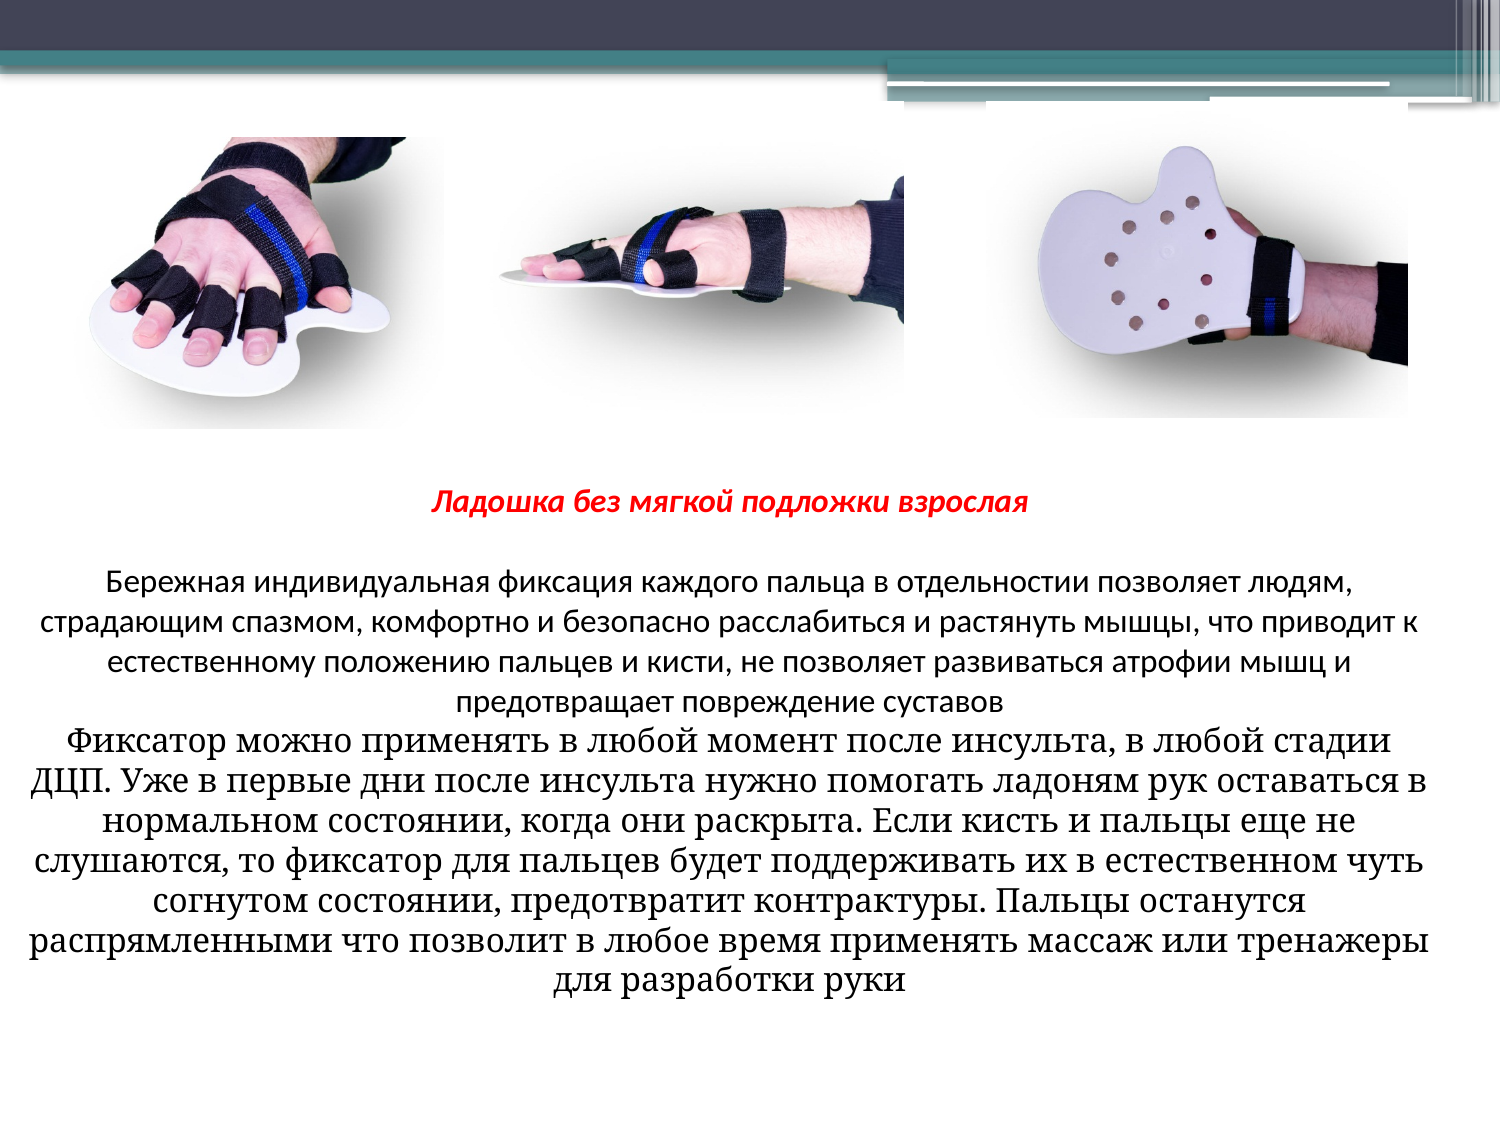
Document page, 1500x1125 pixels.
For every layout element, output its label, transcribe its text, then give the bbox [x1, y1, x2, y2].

text_box Ладошка без мягкой подложки взрослая Бережная индивидуальная фиксация каждого пальца в отдельностии позволяет людям, страдающим спазмом, комфортно и безопасно расслабиться и растянуть мышцы, что приводит к естественному положению пальцев и кисти, не позволяет развиваться атрофии мышц и предотвращает повреждение суставов Фиксатор можно применять в любой момент после инсульта, в любой стадии ДЦП. Уже в первые дни после инсульта нужно помогать ладоням рук оставаться в нормальном состоянии, когда они раскрыта. Если кисть и пальцы еще не слушаются, то фиксатор для пальцев будет поддерживать их в естественном чуть согнутом состоянии, предотвратит контрактуры. Пальцы останутся распрямленными что позволит в любое время применять массаж или тренажеры для разработки руки [13, 472, 1447, 1046]
picture [985, 101, 1408, 419]
picture [466, 101, 904, 430]
picture [55, 137, 444, 429]
